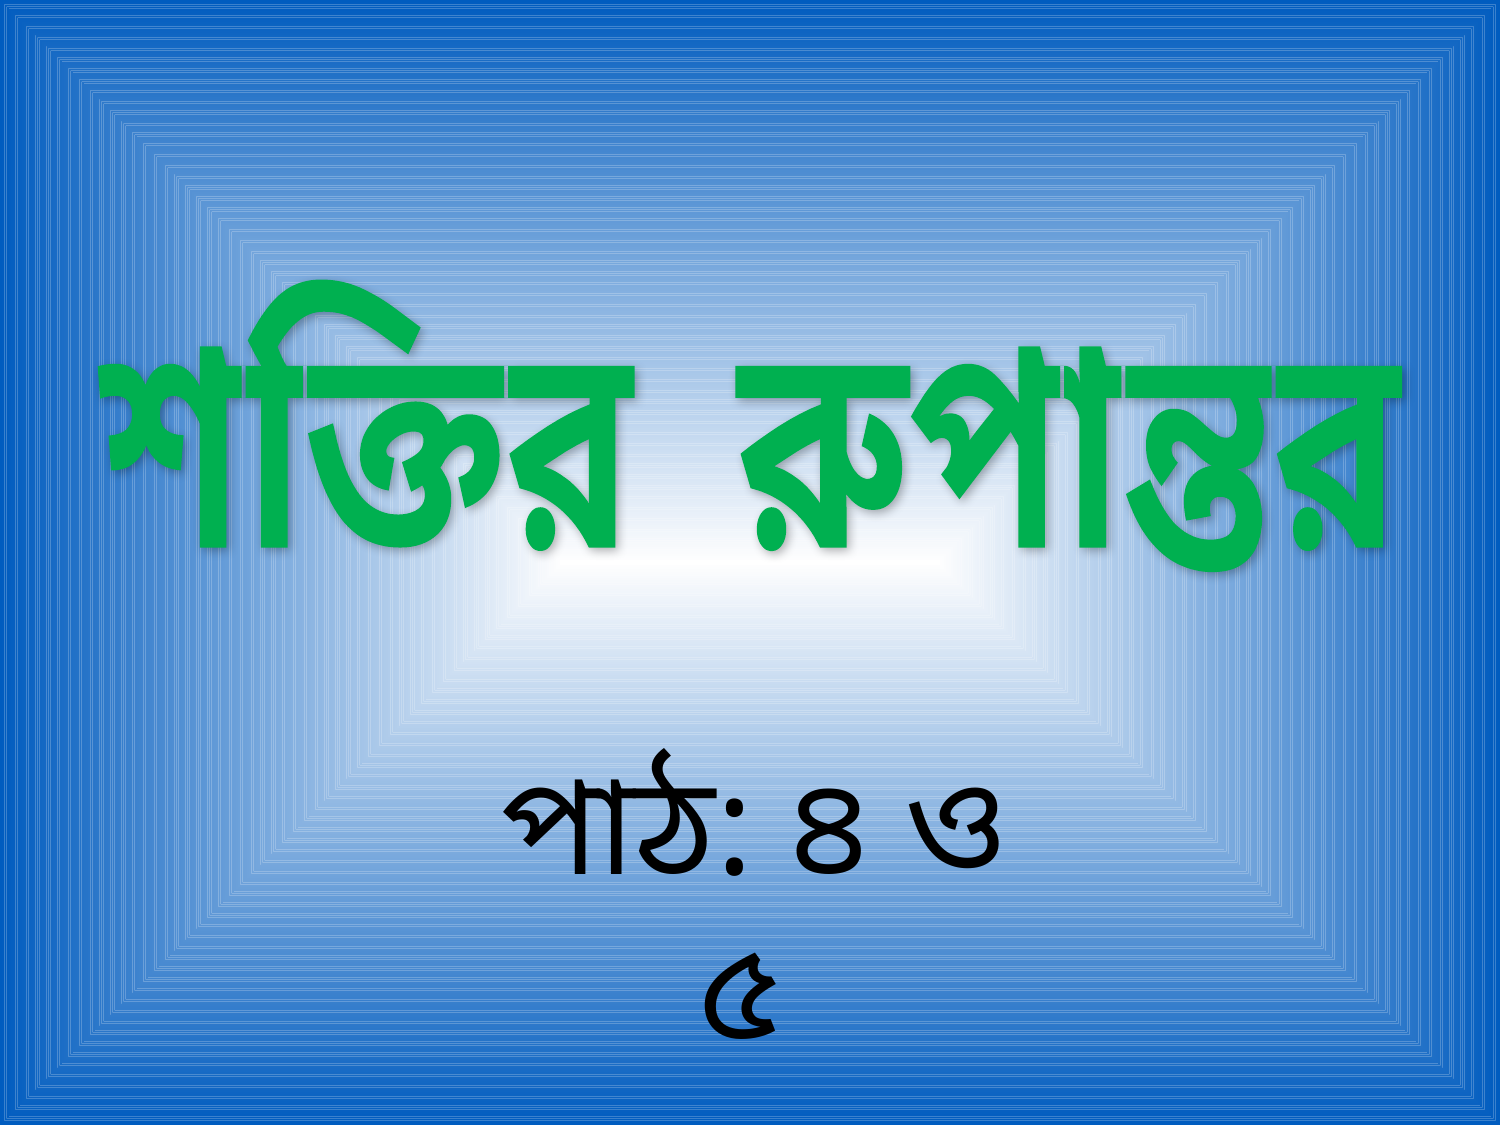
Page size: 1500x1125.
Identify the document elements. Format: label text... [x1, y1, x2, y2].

text_box পাঠ: ৪ ও ৫ [430, 729, 1048, 1075]
